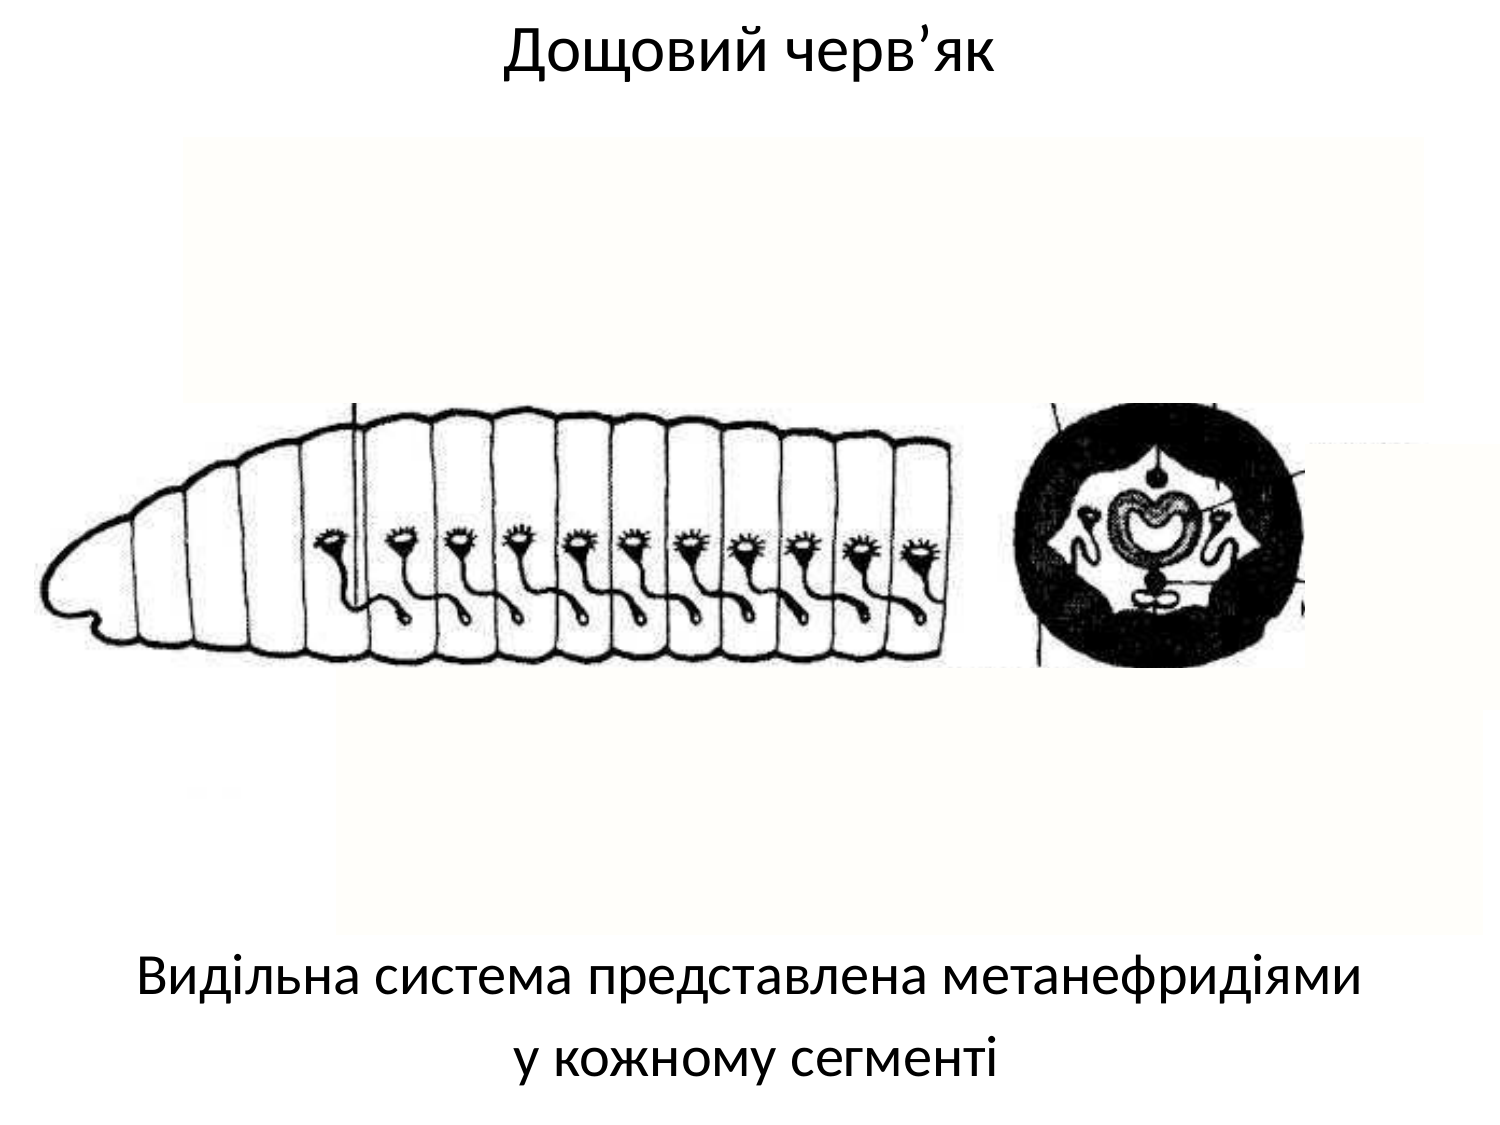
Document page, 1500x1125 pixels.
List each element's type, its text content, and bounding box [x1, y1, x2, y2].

list Видільна система представлена метанефридіями у кожному сегменті [53, 928, 1447, 1106]
title Дощовий черв’як [75, 0, 1425, 90]
picture [34, 136, 1500, 935]
